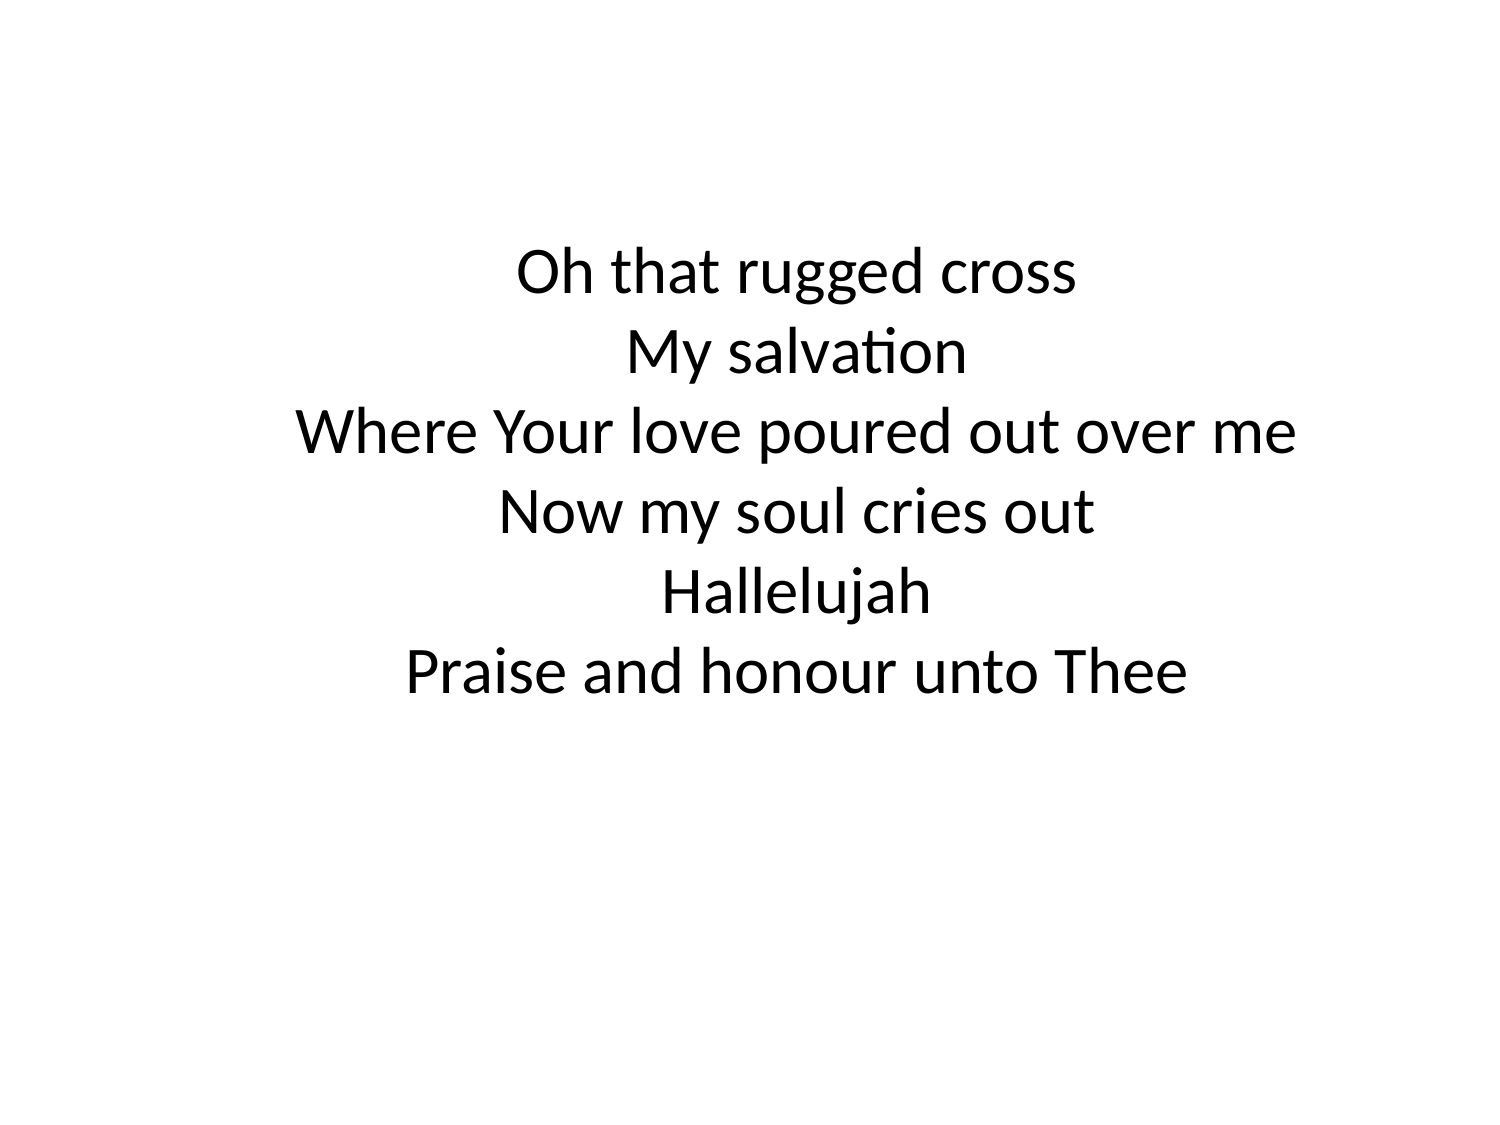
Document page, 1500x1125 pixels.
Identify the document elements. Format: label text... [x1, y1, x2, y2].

text_box Oh that rugged cross My salvation Where Your love poured out over me Now my soul cries out Hallelujah Praise and honour unto Thee [230, 219, 1365, 715]
